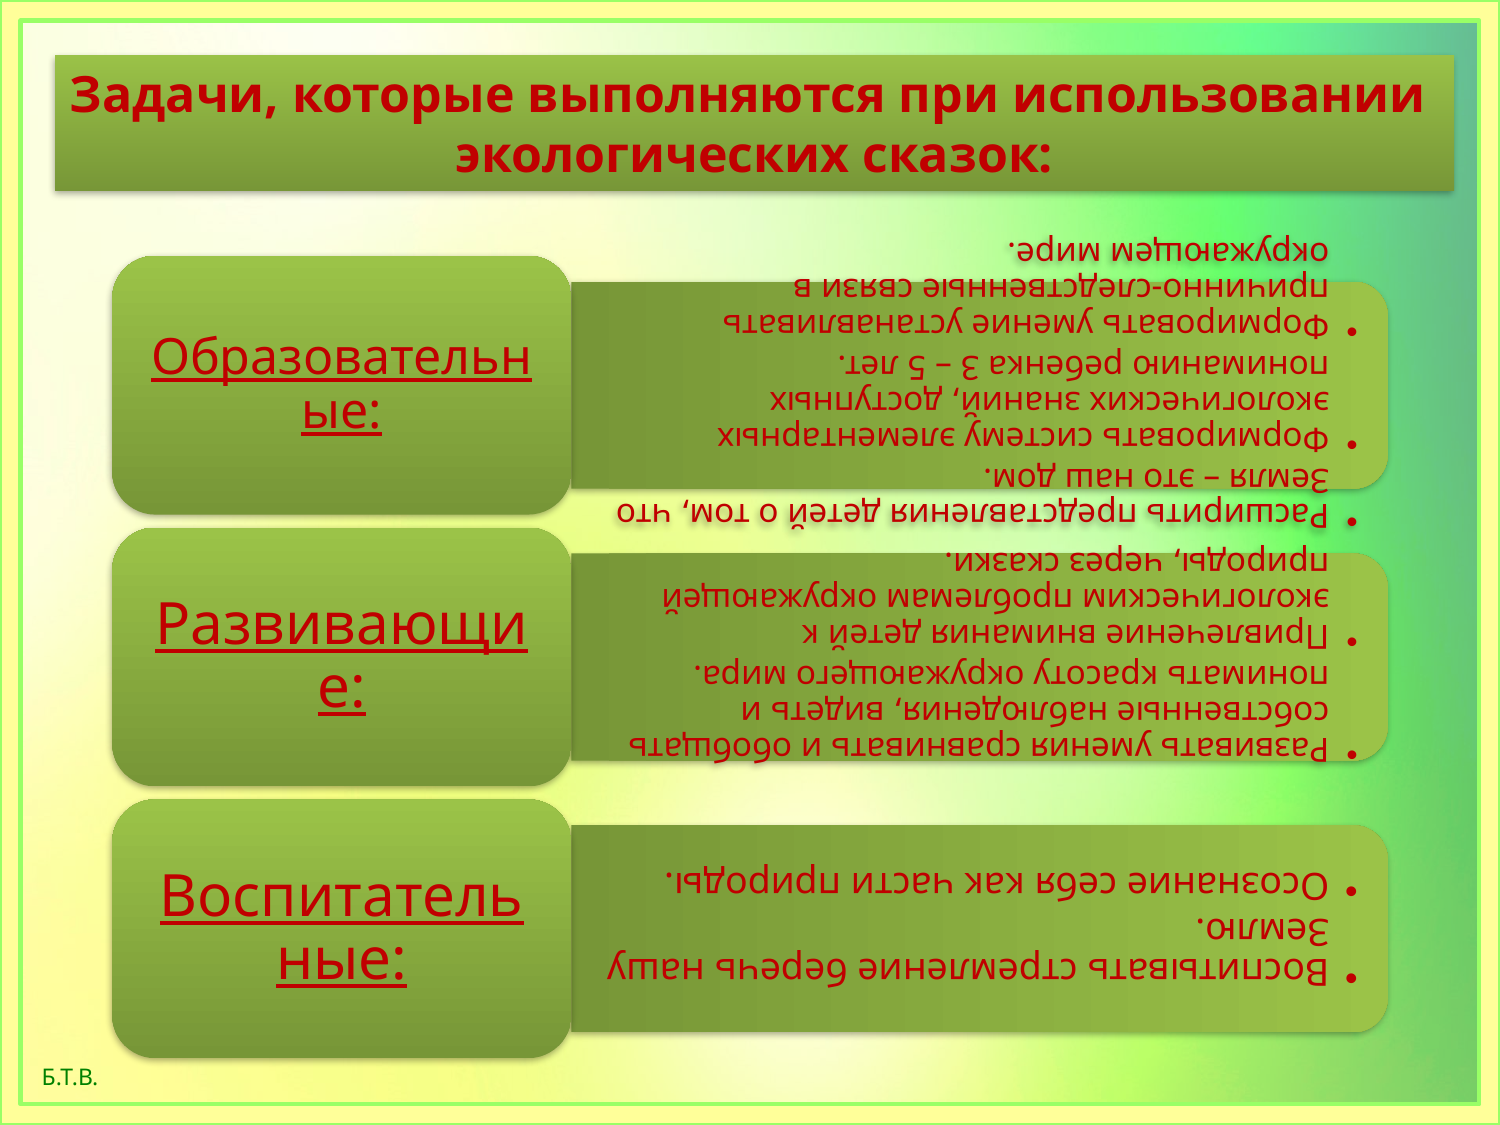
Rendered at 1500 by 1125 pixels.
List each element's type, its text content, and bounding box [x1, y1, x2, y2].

text_box Задачи, которые выполняются при использовании экологических сказок: [55, 55, 1455, 191]
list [111, 255, 1389, 1059]
